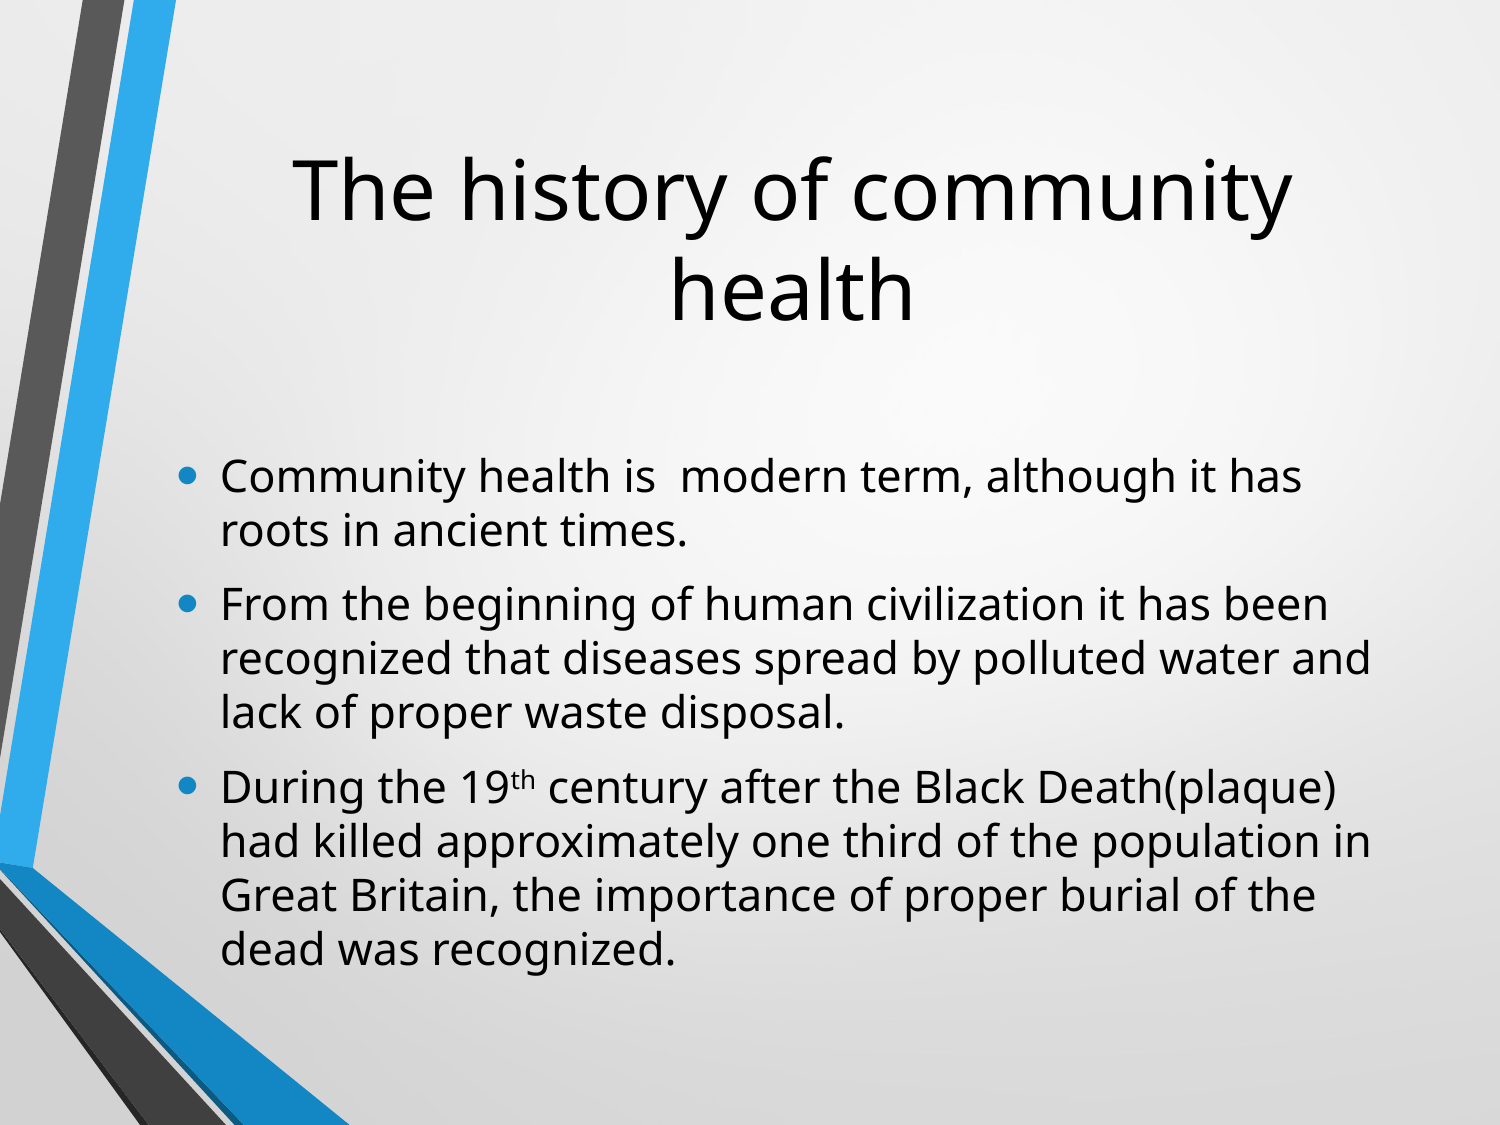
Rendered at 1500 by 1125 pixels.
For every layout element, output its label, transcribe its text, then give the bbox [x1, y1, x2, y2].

list Community health is modern term, although it has roots in ancient times. From the beginning of human civilization it has been recognized that diseases spread by polluted water and lack of proper waste disposal. During the 19th century after the Black Death(plaque) had killed approximately one third of the population in Great Britain, the importance of proper burial of the dead was recognized. [161, 437, 1425, 985]
title The history of community health [161, 75, 1425, 400]
